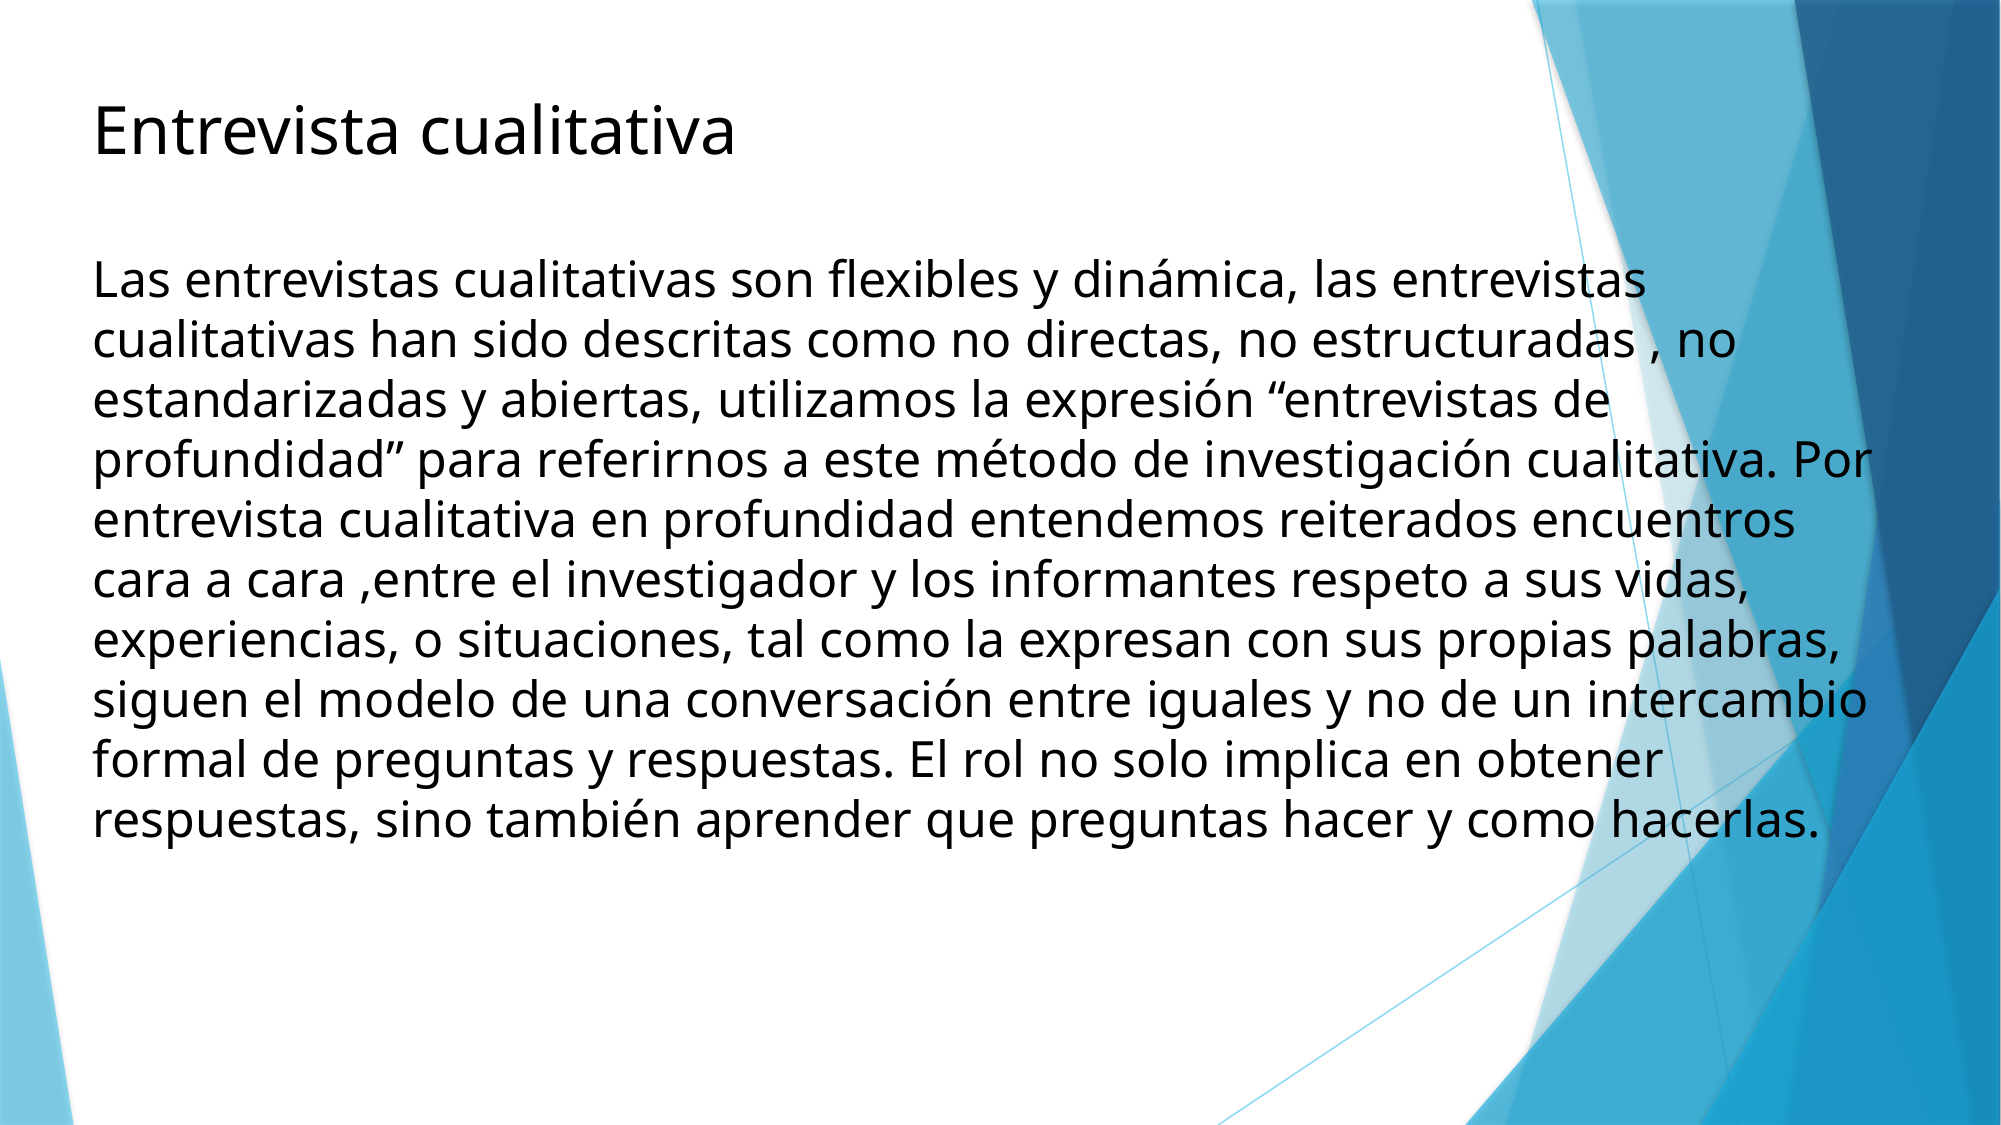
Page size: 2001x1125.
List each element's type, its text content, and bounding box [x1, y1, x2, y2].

text_box Entrevista cualitativa Las entrevistas cualitativas son flexibles y dinámica, las entrevistas cualitativas han sido descritas como no directas, no estructuradas , no estandarizadas y abiertas, utilizamos la expresión “entrevistas de profundidad” para referirnos a este método de investigación cualitativa. Por entrevista cualitativa en profundidad entendemos reiterados encuentros cara a cara ,entre el investigador y los informantes respeto a sus vidas, experiencias, o situaciones, tal como la expresan con sus propias palabras, siguen el modelo de una conversación entre iguales y no de un intercambio formal de preguntas y respuestas. El rol no solo implica en obtener respuestas, sino también aprender que preguntas hacer y como hacerlas. [78, 80, 1922, 856]
